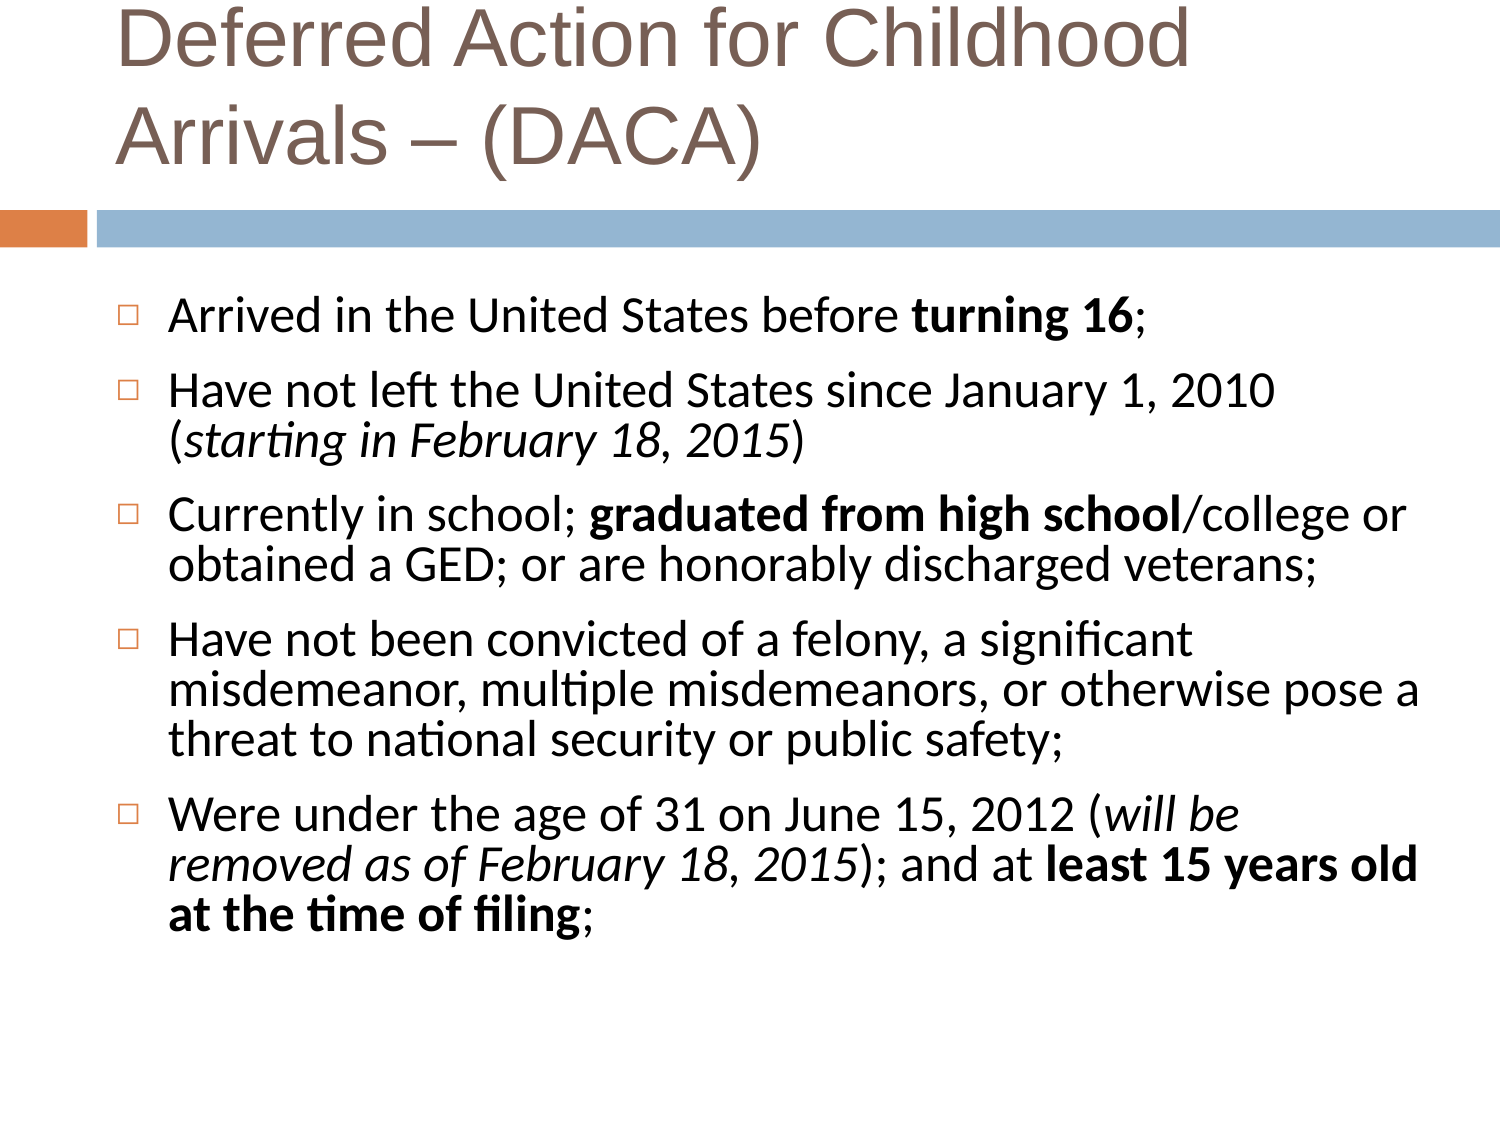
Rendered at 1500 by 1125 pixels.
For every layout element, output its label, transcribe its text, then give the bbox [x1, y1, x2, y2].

list Arrived in the United States before turning 16; Have not left the United States since January 1, 2010 (starting in February 18, 2015) Currently in school; graduated from high school/college or obtained a GED; or are honorably discharged veterans; Have not been convicted of a felony, a significant misdemeanor, multiple misdemeanors, or otherwise pose a threat to national security or public safety; Were under the age of 31 on June 15, 2012 (will be removed as of February 18, 2015); and at least 15 years old at the time of filing; [100, 284, 1438, 1023]
title Deferred Action for Childhood Arrivals – (DACA) [100, 1, 1438, 164]
